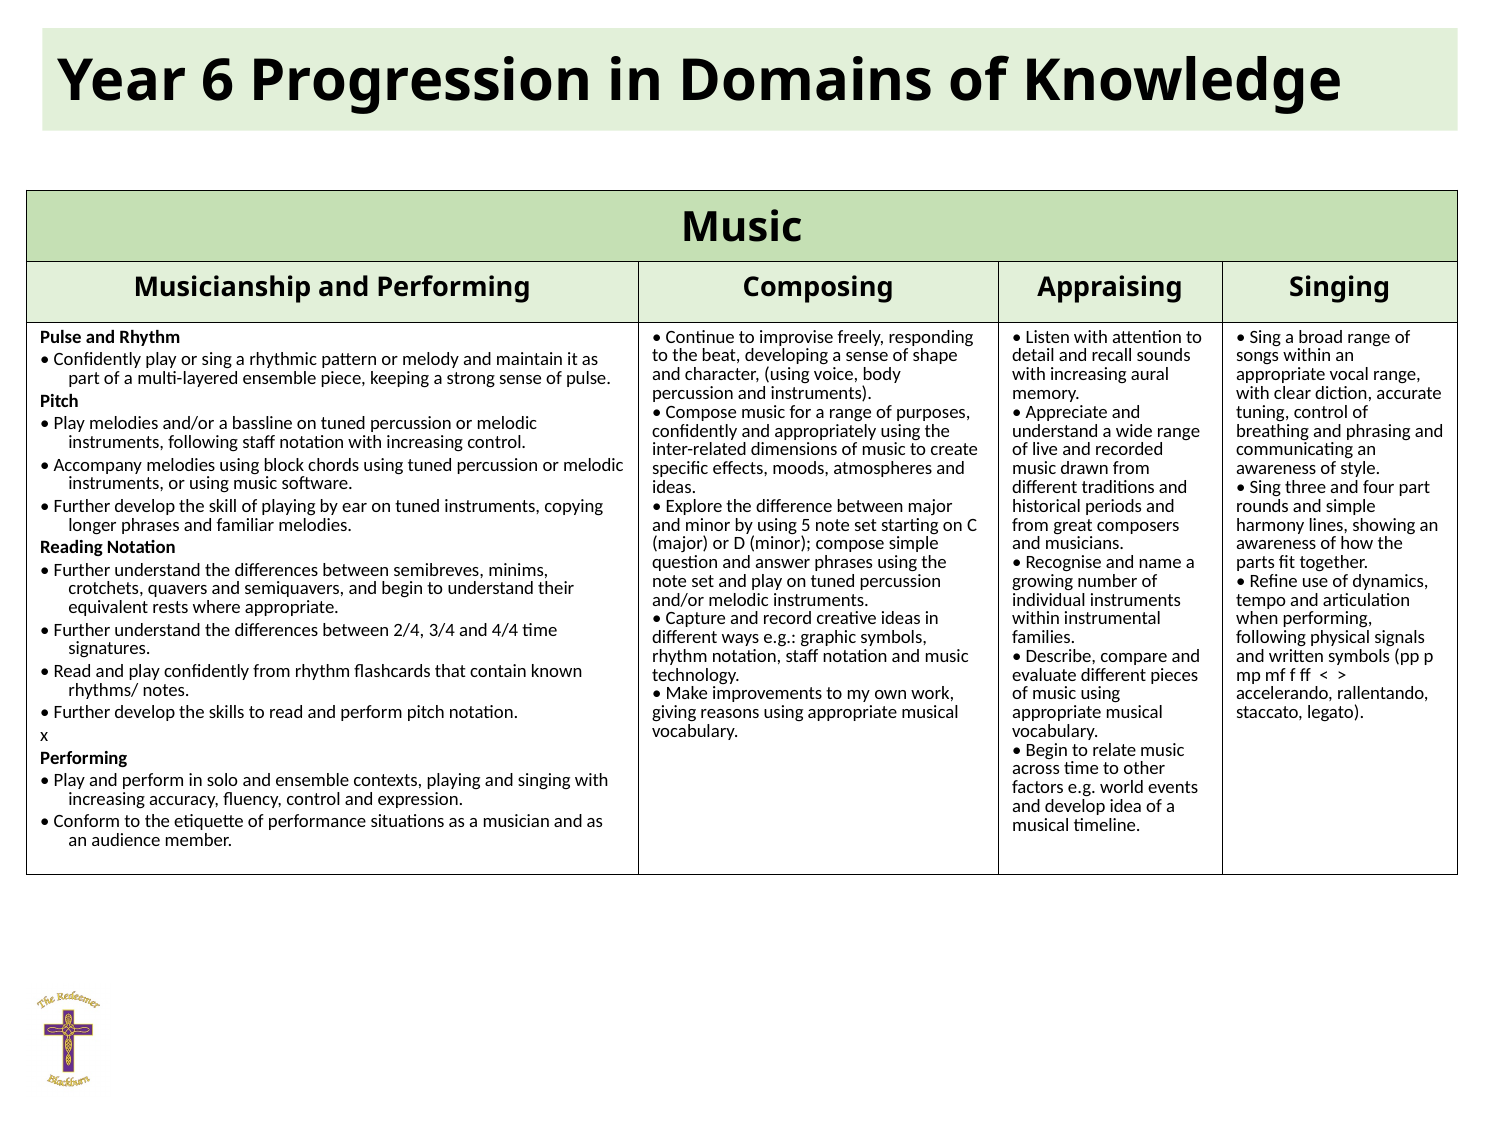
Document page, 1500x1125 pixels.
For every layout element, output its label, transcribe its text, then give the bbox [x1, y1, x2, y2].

picture [26, 983, 111, 1097]
table_cell Appraising [999, 262, 1222, 322]
table_cell Composing [639, 262, 998, 322]
table_cell Musicianship and Performing [27, 262, 638, 322]
table_cell Pulse and Rhythm • Confidently play or sing a rhythmic pattern or melody and maintain it as part of a multi-layered ensemble piece, keeping a strong sense of pulse. Pitch • Play melodies and/or a bassline on tuned percussion or melodic instruments, following staff notation with increasing control. • Accompany melodies using block chords using tuned percussion or melodic instruments, or using music software. • Further develop the skill of playing by ear on tuned instruments, copying longer phrases and familiar melodies. Reading Notation • Further understand the differences between semibreves, minims, crotchets, quavers and semiquavers, and begin to understand their equivalent rests where appropriate. • Further understand the differences between 2/4, 3/4 and 4/4 time signatures. • Read and play confidently from rhythm flashcards that contain known rhythms/ notes. • Further develop the skills to read and perform pitch notation. x Performing • Play and perform in solo and ensemble contexts, playing and singing with increasing accuracy, fluency, control and expression. • Conform to the etiquette of performance situations as a musician and as an audience member. [27, 323, 638, 874]
table_cell • Listen with attention to detail and recall sounds with increasing aural memory. • Appreciate and understand a wide range of live and recorded music drawn from different traditions and historical periods and from great composers and musicians. • Recognise and name a growing number of individual instruments within instrumental families. • Describe, compare and evaluate different pieces of music using appropriate musical vocabulary. • Begin to relate music across time to other factors e.g. world events and develop idea of a musical timeline. [999, 323, 1222, 874]
table_cell Singing [1223, 262, 1457, 322]
table_cell • Continue to improvise freely, responding to the beat, developing a sense of shape and character, (using voice, body percussion and instruments). • Compose music for a range of purposes, confidently and appropriately using the inter-related dimensions of music to create specific effects, moods, atmospheres and ideas. • Explore the difference between major and minor by using 5 note set starting on C (major) or D (minor); compose simple question and answer phrases using the note set and play on tuned percussion and/or melodic instruments. • Capture and record creative ideas in different ways e.g.: graphic symbols, rhythm notation, staff notation and music technology. • Make improvements to my own work, giving reasons using appropriate musical vocabulary. [639, 323, 998, 874]
title Year 6 Progression in Domains of Knowledge [42, 28, 1458, 131]
table_cell • Sing a broad range of songs within an appropriate vocal range, with clear diction, accurate tuning, control of breathing and phrasing and communicating an awareness of style. • Sing three and four part rounds and simple harmony lines, showing an awareness of how the parts fit together. • Refine use of dynamics, tempo and articulation when performing, following physical signals and written symbols (pp p mp mf f ff < > accelerando, rallentando, staccato, legato). [1223, 323, 1457, 874]
table_header Music [27, 191, 1457, 261]
